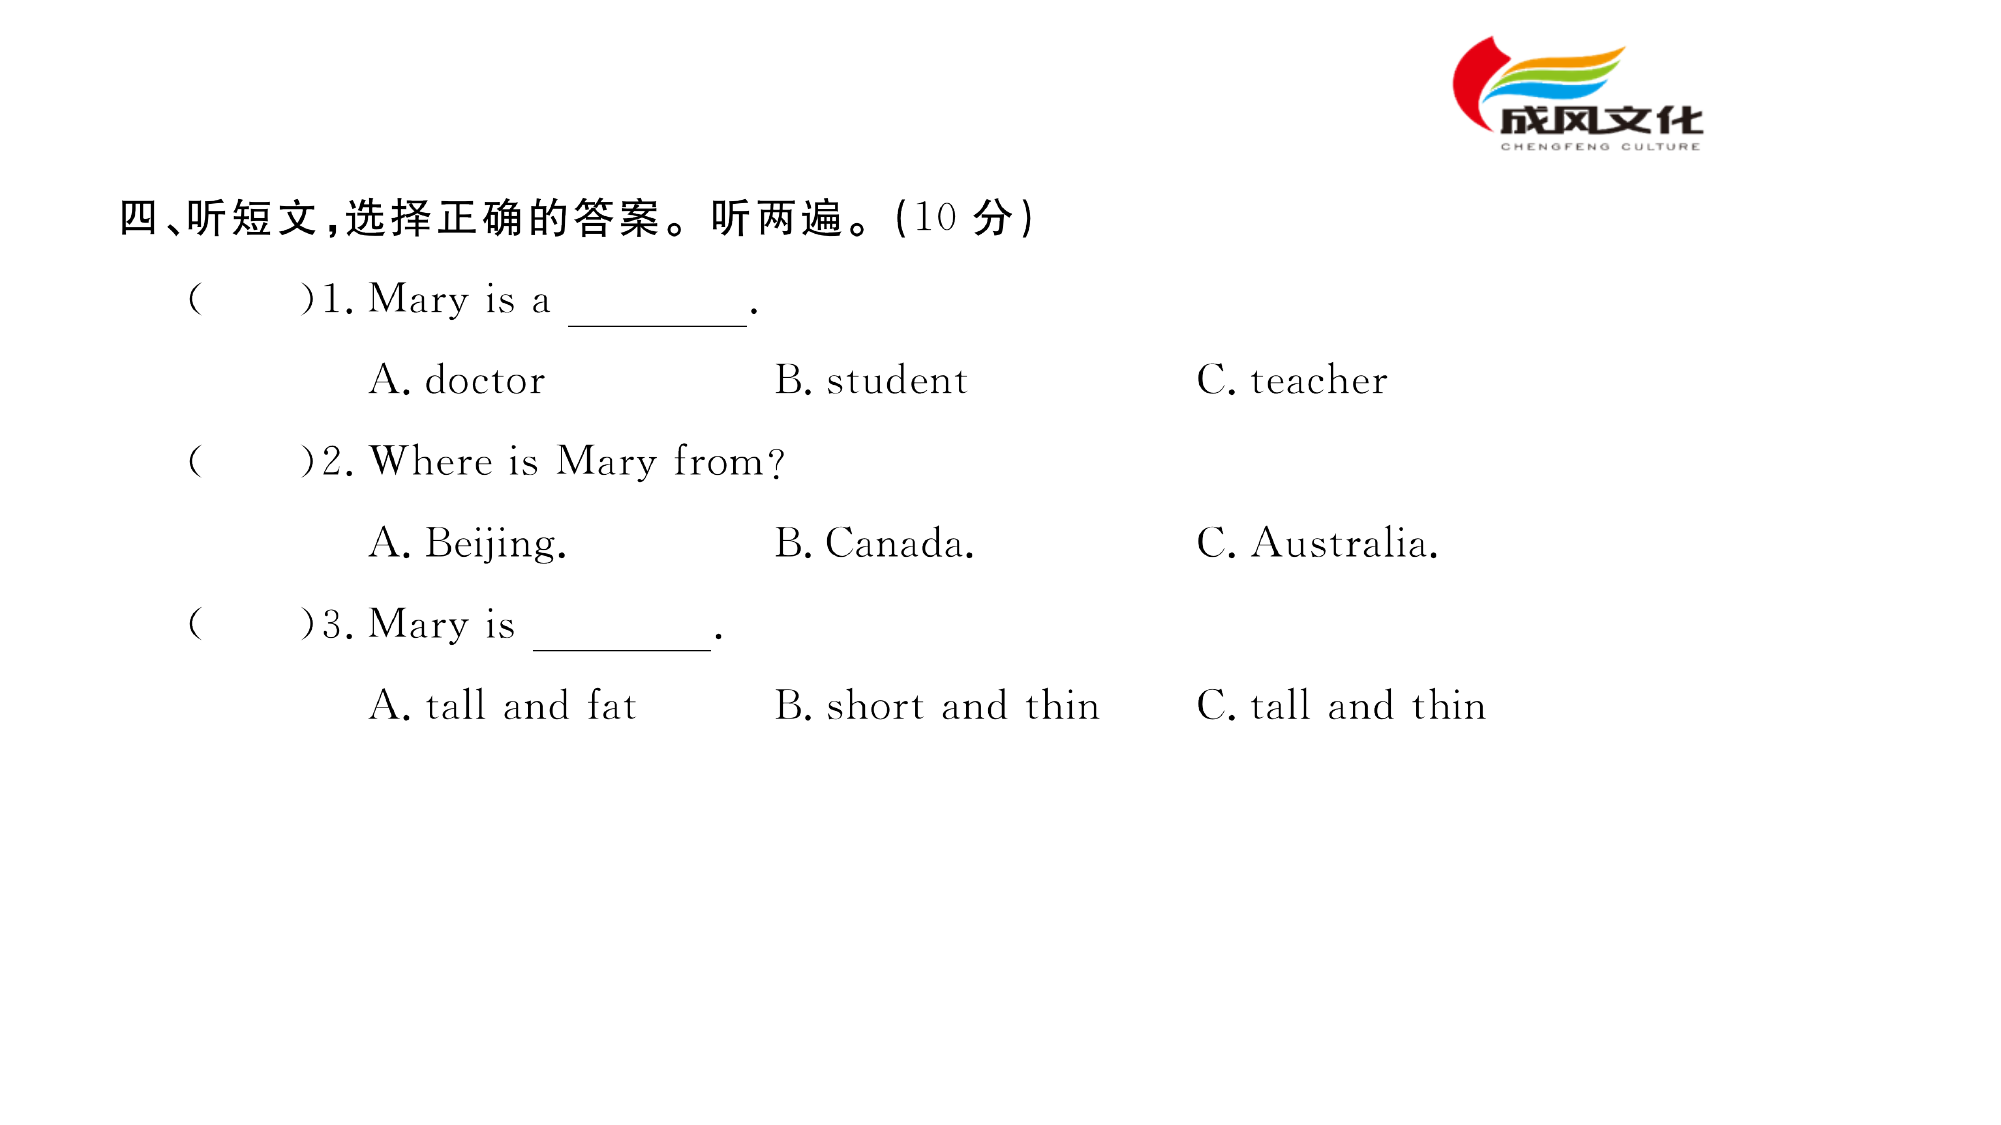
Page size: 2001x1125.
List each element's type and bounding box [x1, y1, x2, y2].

picture [118, 30, 2000, 744]
